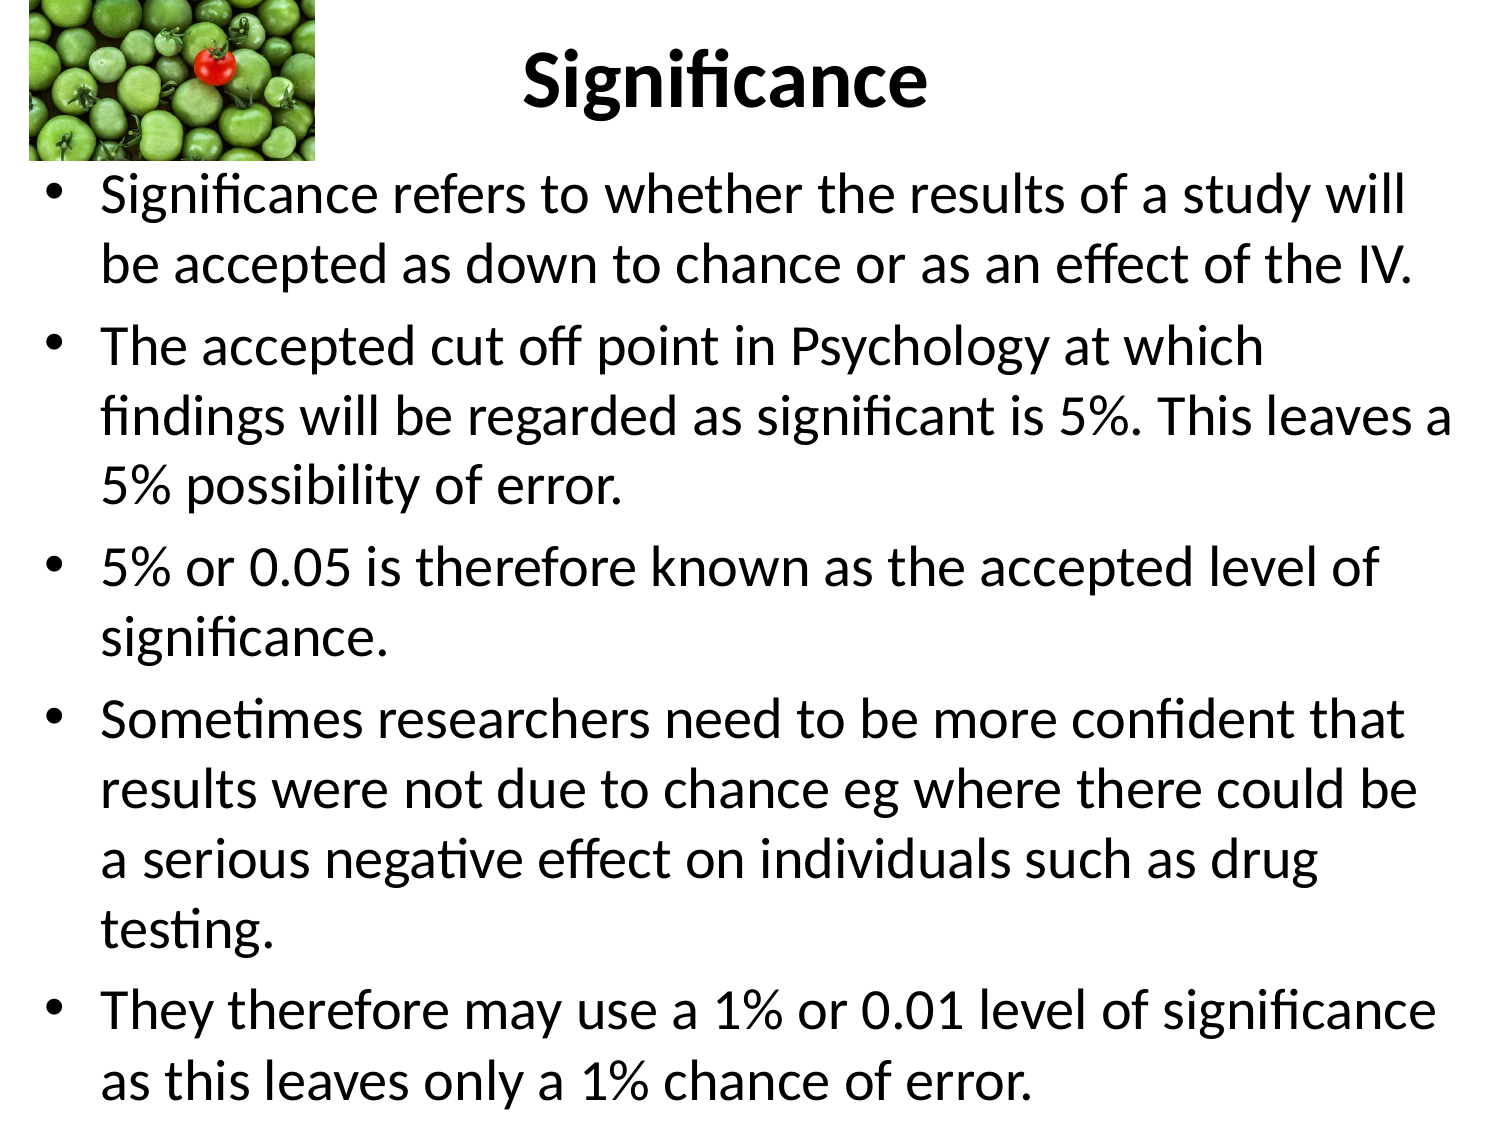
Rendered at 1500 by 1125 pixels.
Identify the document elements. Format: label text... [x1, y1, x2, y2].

title Significance [454, 0, 999, 147]
list Significance refers to whether the results of a study will be accepted as down to chance or as an effect of the IV. The accepted cut off point in Psychology at which findings will be regarded as significant is 5%. This leaves a 5% possibility of error. 5% or 0.05 is therefore known as the accepted level of significance. Sometimes researchers need to be more confident that results were not due to chance eg where there could be a serious negative effect on individuals such as drug testing. They therefore may use a 1% or 0.01 level of significance as this leaves only a 1% chance of error. [29, 147, 1471, 1040]
picture [29, 0, 315, 162]
